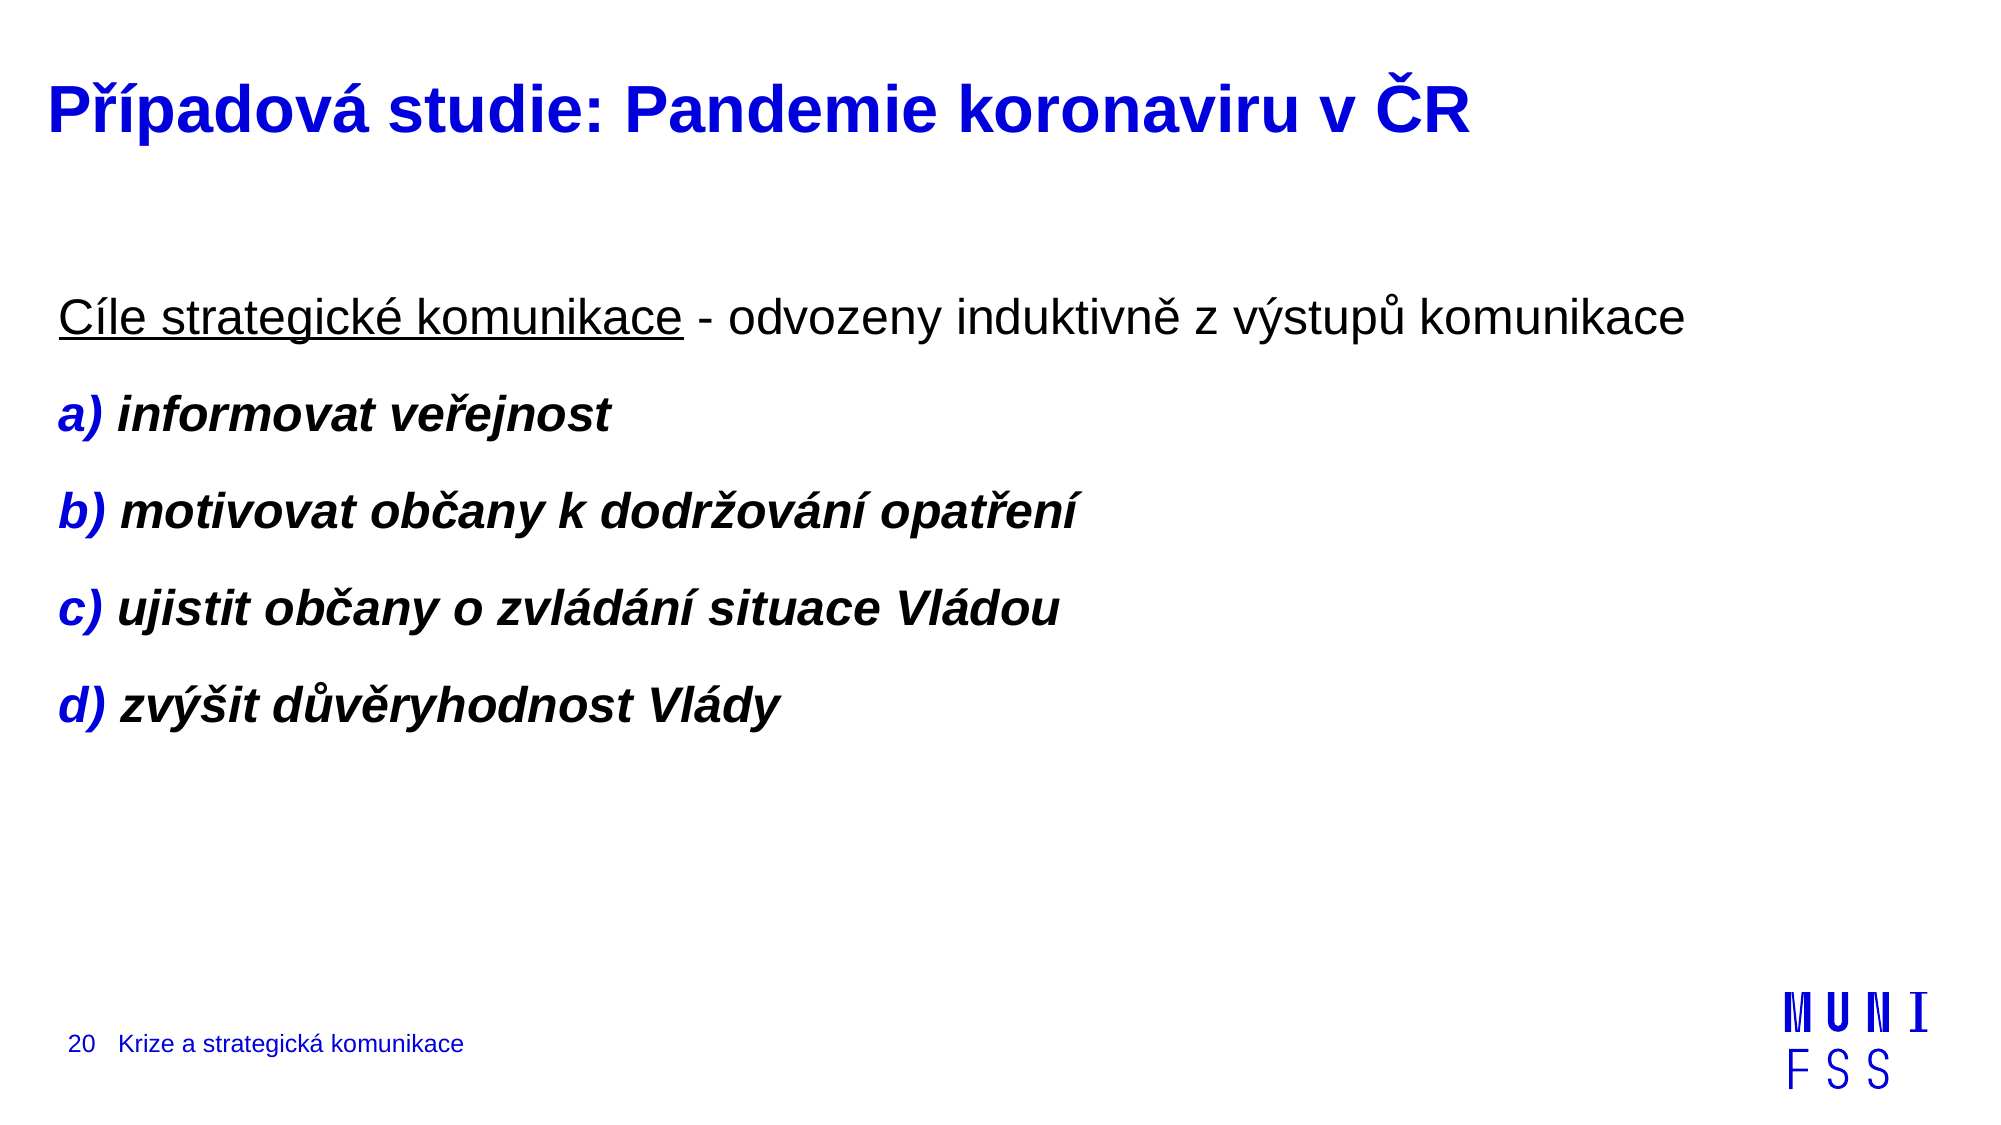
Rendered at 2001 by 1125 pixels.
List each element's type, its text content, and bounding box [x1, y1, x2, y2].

slide_number 20 [67, 1021, 110, 1063]
title Případová studie: Pandemie koronaviru v ČR [47, 62, 1812, 137]
list Cíle strategické komunikace - odvozeny induktivně z výstupů komunikace informovat veřejnost motivovat občany k dodržování opatření ujistit občany o zvládání situace Vládou zvýšit důvěryhodnost Vlády [47, 272, 1762, 952]
footer Krize a strategická komunikace [118, 1021, 1418, 1063]
